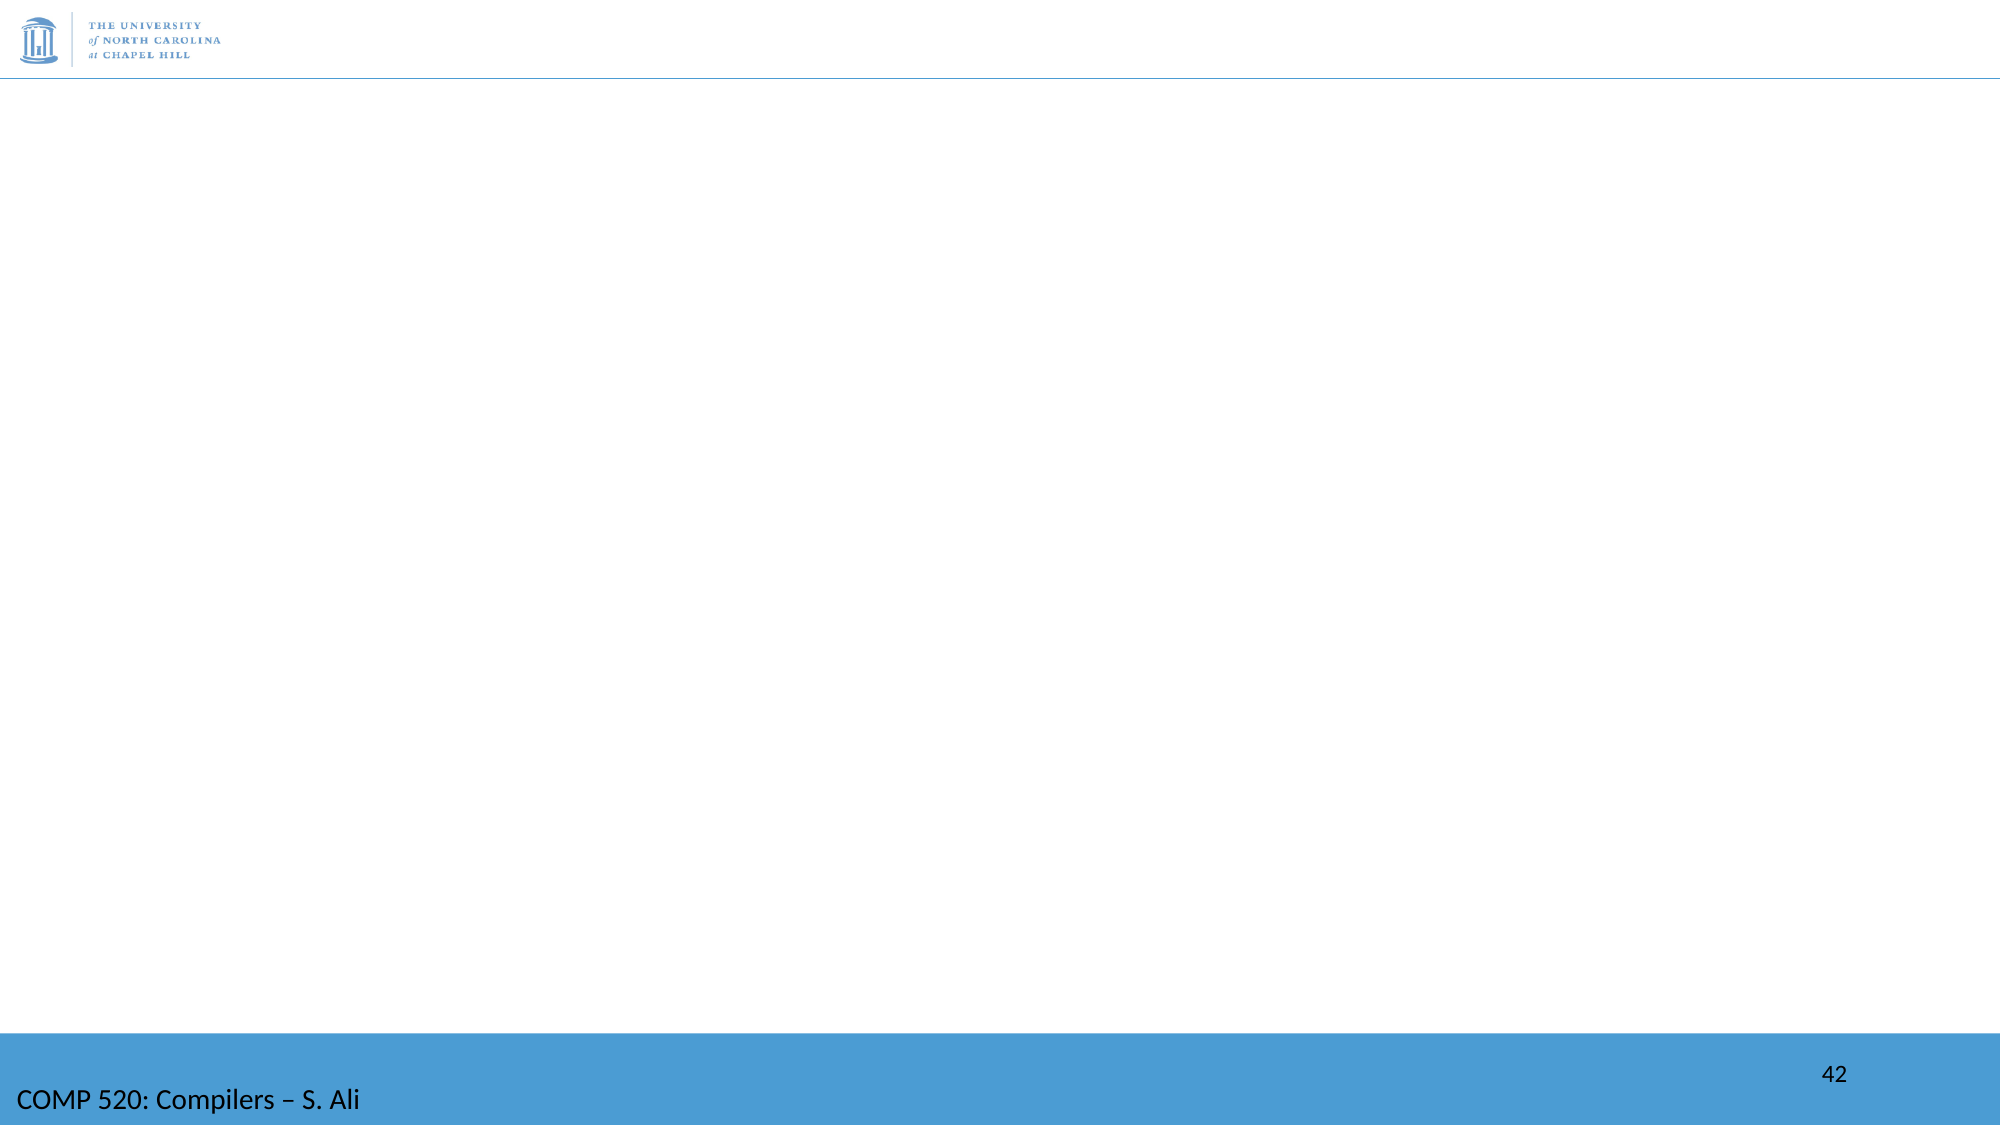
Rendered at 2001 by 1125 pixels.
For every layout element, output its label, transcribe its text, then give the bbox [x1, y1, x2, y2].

picture [16, 12, 228, 67]
text_box COMP 520: Compilers – S. Ali [2, 1072, 376, 1123]
text_box [0, 1032, 2000, 1125]
slide_number 42 [1412, 1042, 1863, 1103]
